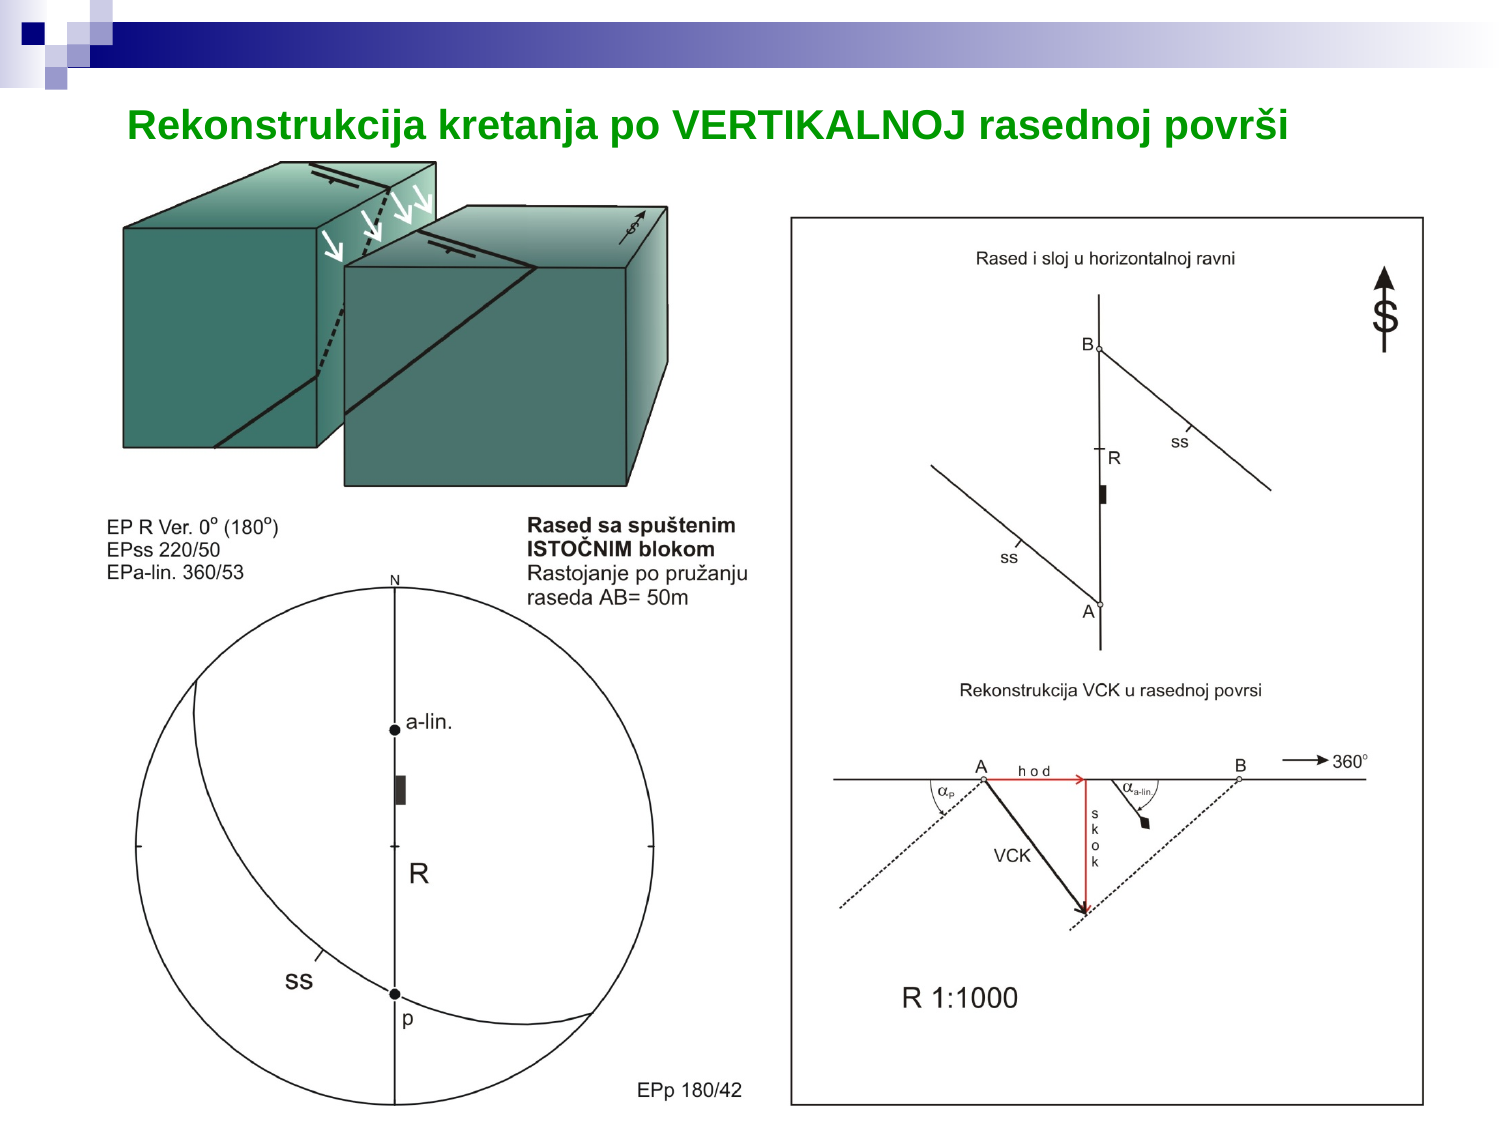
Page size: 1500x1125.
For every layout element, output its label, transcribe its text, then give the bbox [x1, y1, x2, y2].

picture [106, 161, 1424, 1107]
text_box Rekonstrukcija kretanja po VERTIKALNOJ rasednoj površi [112, 90, 1424, 156]
